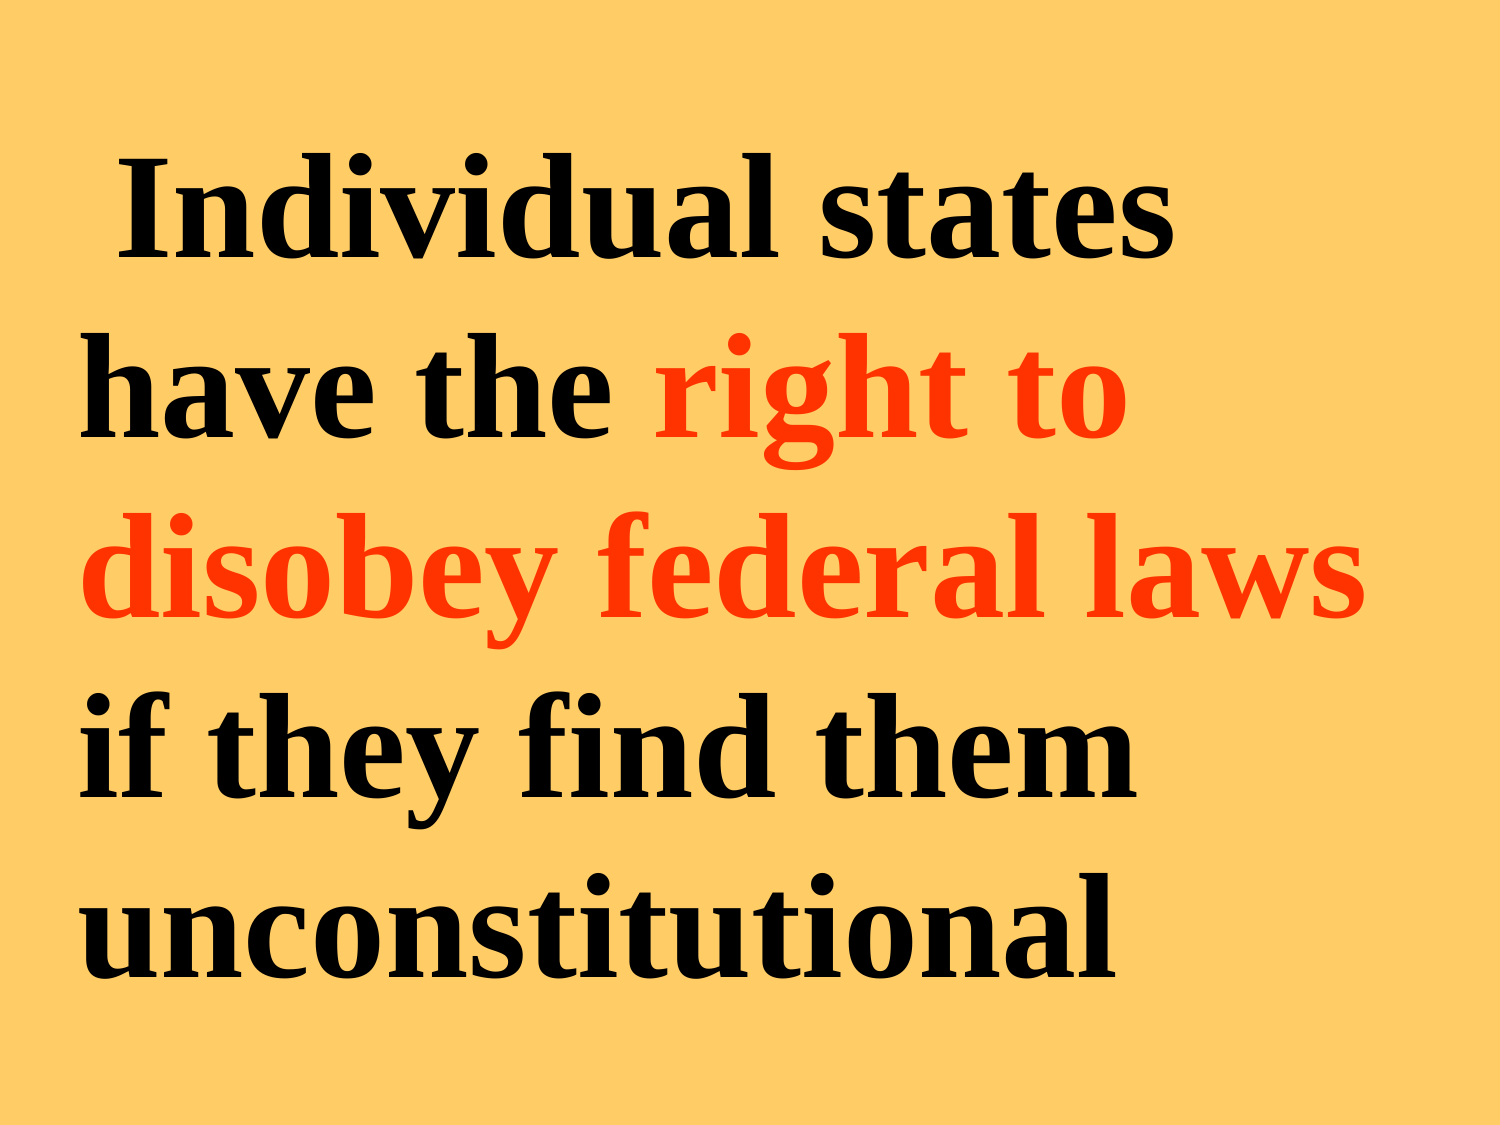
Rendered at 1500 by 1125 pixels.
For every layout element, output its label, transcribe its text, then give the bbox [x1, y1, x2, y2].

text_box Individual states have the right to disobey federal laws if they find them unconstitutional [62, 99, 1413, 1015]
